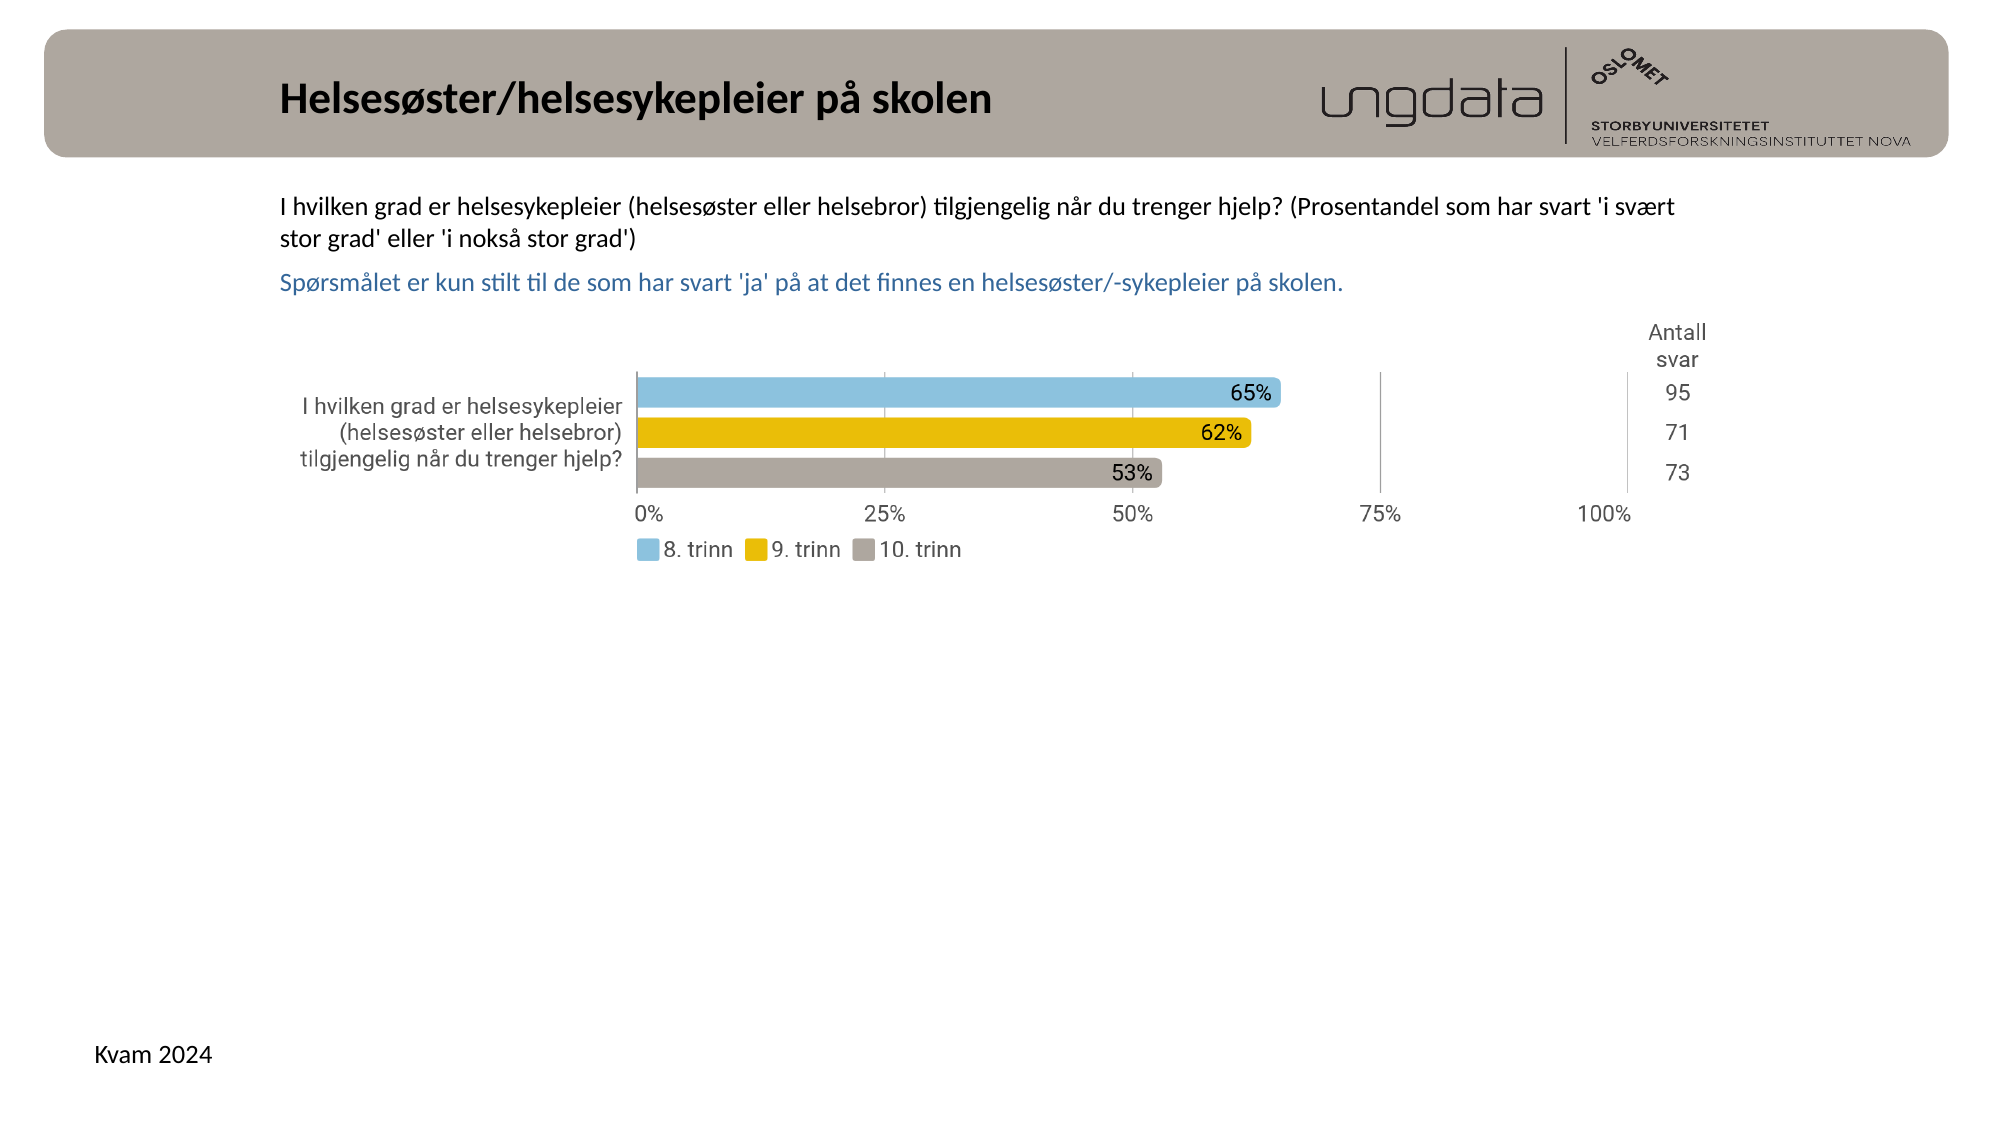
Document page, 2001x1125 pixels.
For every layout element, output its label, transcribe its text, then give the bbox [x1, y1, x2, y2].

text_box I hvilken grad er helsesykepleier (helsesøster eller helsebror) tilgjengelig når du trenger hjelp? (Prosentandel som har svart 'i svært stor grad' eller 'i nokså stor grad') [280, 188, 1711, 253]
text_box Spørsmålet er kun stilt til de som har svart 'ja' på at det finnes en helsesøster/-sykepleier på skolen. [280, 264, 1711, 297]
picture [1321, 47, 1911, 146]
text_box [280, 130, 1711, 181]
text_box Helsesøster/helsesykepleier på skolen [280, 67, 1711, 123]
picture [281, 318, 1709, 568]
